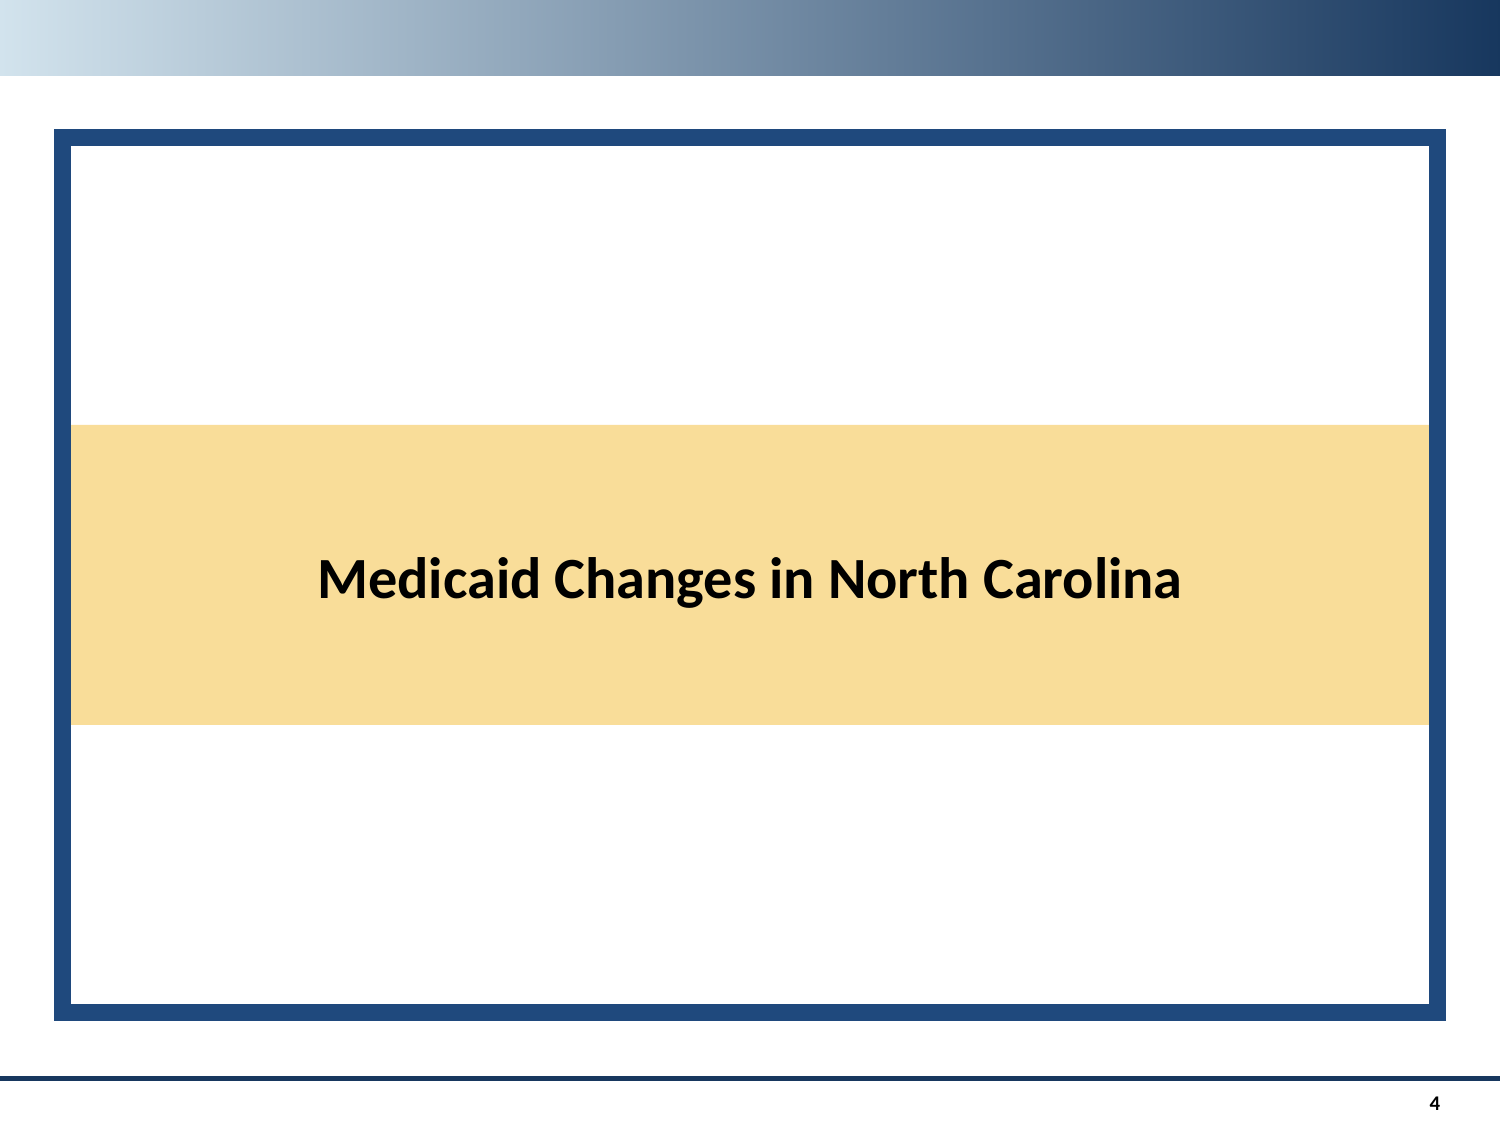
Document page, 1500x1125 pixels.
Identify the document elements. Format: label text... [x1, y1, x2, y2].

text_box [61, 136, 1438, 1013]
slide_number 4 [1362, 1078, 1456, 1125]
